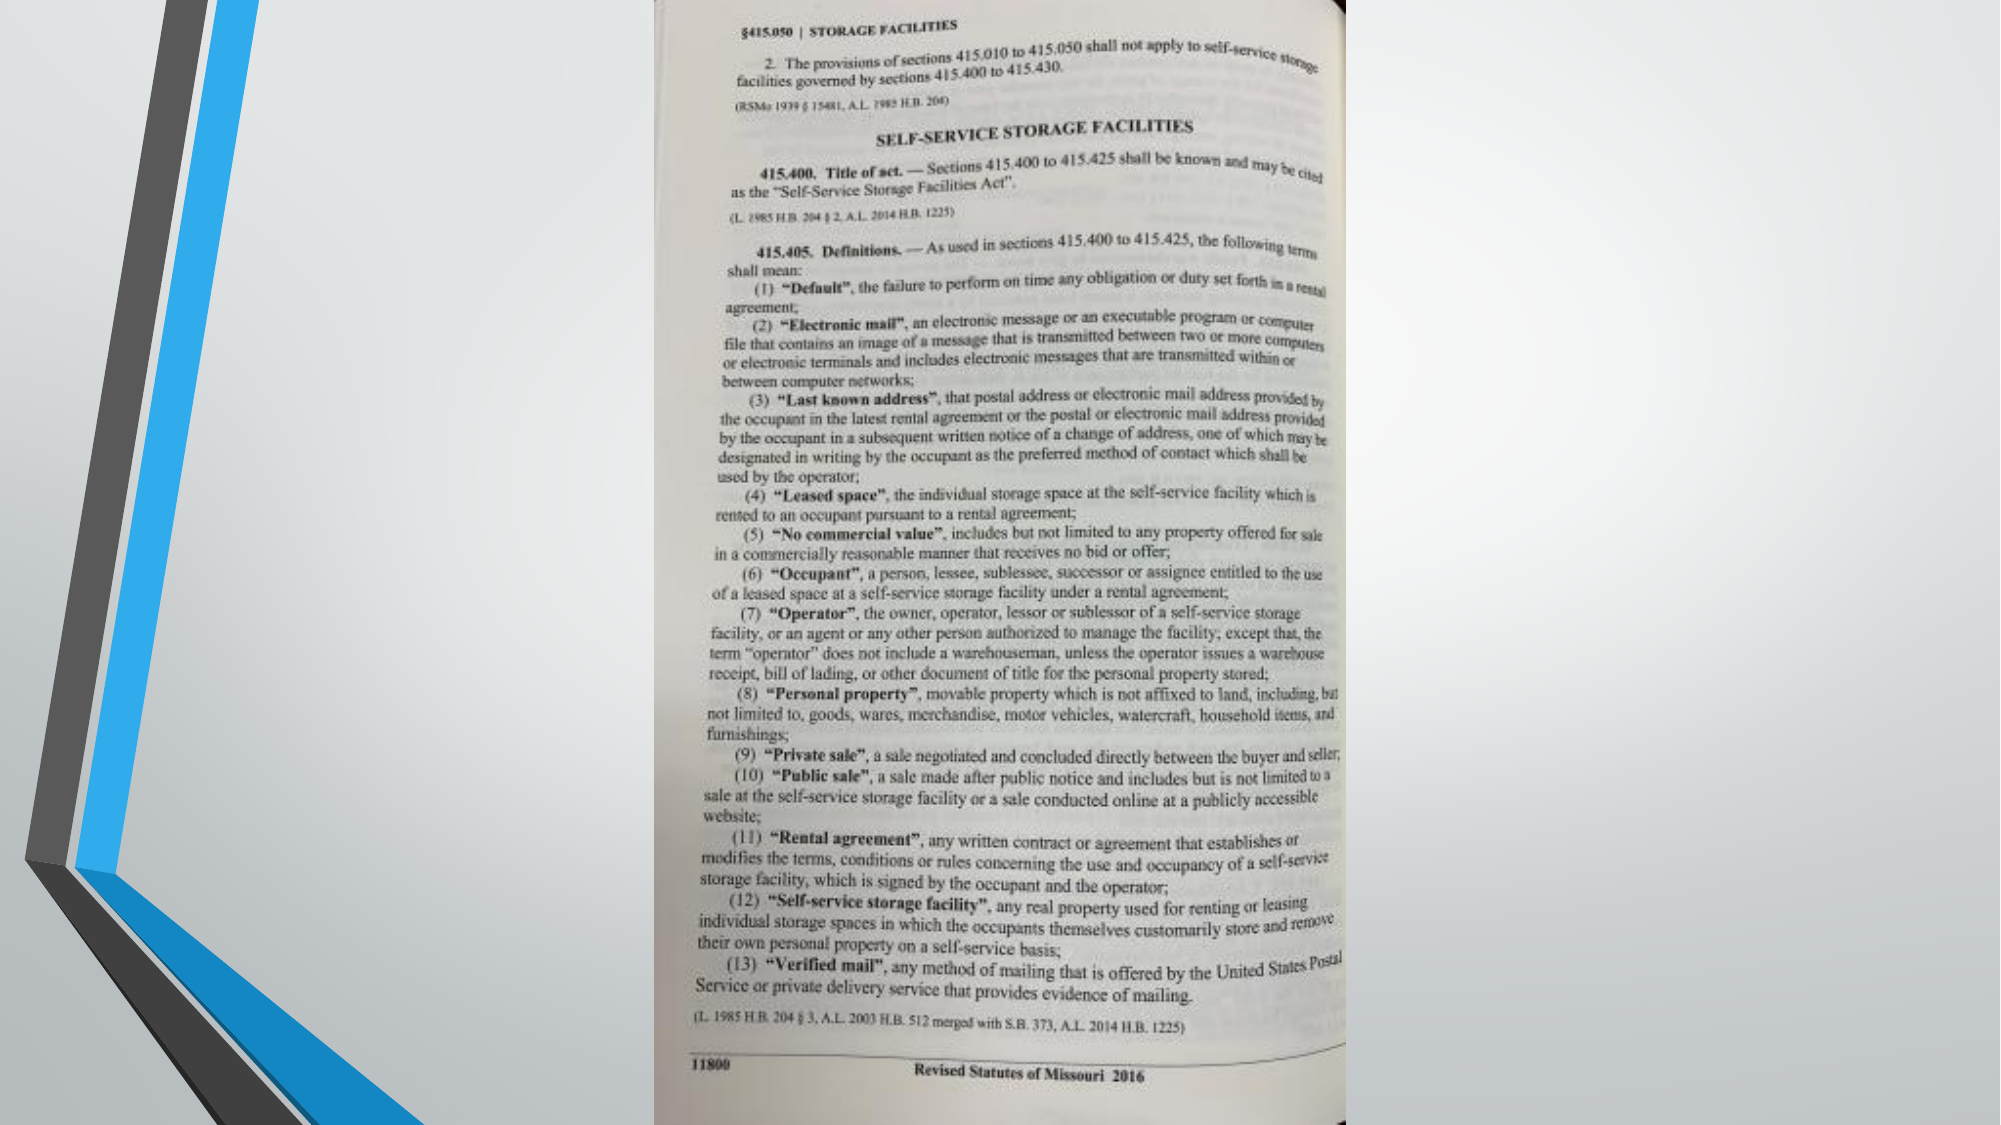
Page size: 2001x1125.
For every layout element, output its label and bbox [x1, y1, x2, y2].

picture [654, 0, 1346, 1125]
